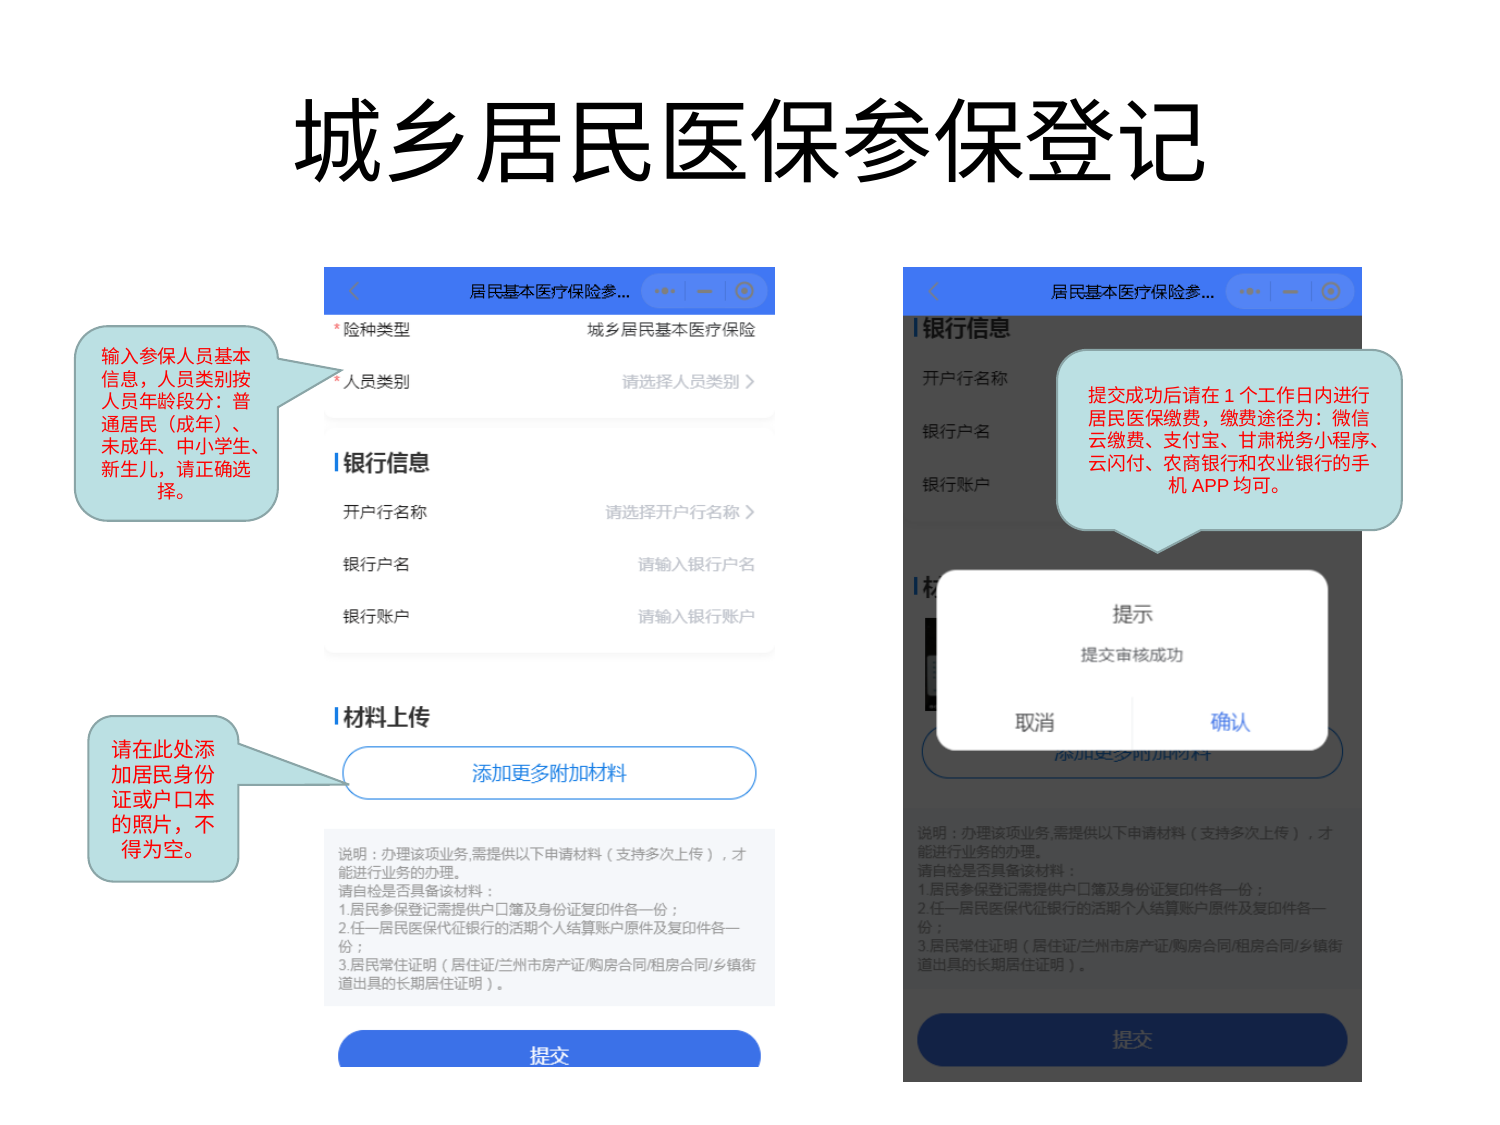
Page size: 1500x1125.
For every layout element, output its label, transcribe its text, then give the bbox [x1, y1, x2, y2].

text_box 请在此处添加居民身份证或户口本的照片，不得为空。 [87, 715, 324, 883]
text_box 提交成功后请在1个工作日内进行居民医保缴费，缴费途径为：微信云缴费、支付宝、甘肃税务小程序、云闪付、农商银行和农业银行的手机APP均可。 [1362, 348, 1403, 532]
title 城乡居民医保参保登记 [74, 44, 1426, 233]
text_box 输入参保人员基本信息，人员类别按人员年龄段分：普通居民（成年）、未成年、中小学生、新生儿，请正确选择。 [73, 325, 324, 522]
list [324, 267, 775, 1067]
picture [903, 267, 1362, 1082]
